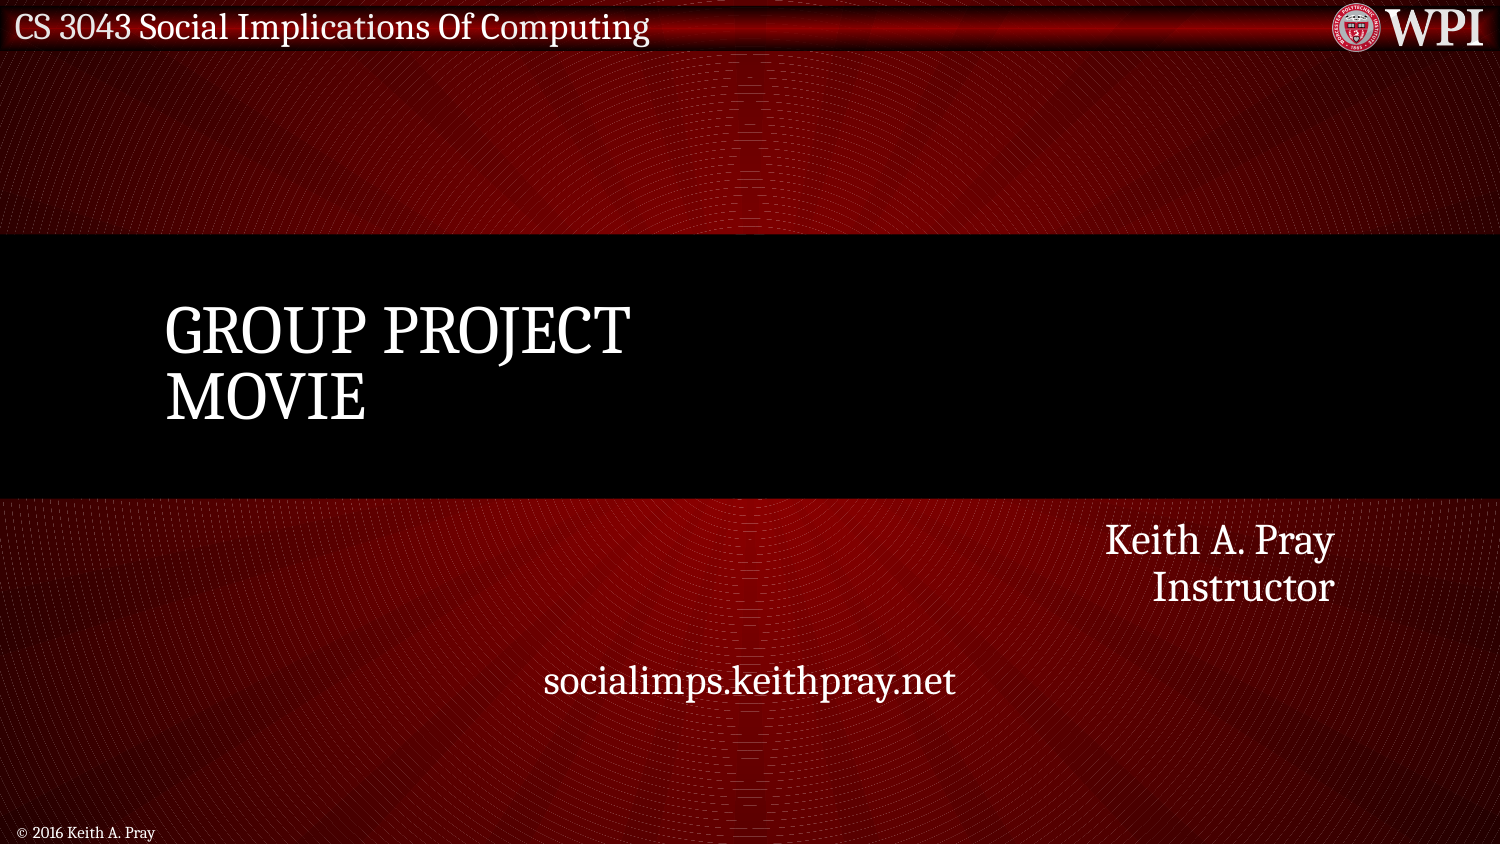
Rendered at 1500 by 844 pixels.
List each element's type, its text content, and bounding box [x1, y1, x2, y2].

footer © 2016 Keith A. Pray [0, 819, 913, 844]
title Group Project Movie [150, 234, 1350, 499]
subtitle Keith A. Pray Instructor socialimps.keithpray.net [150, 509, 1350, 744]
picture [1332, 3, 1483, 52]
